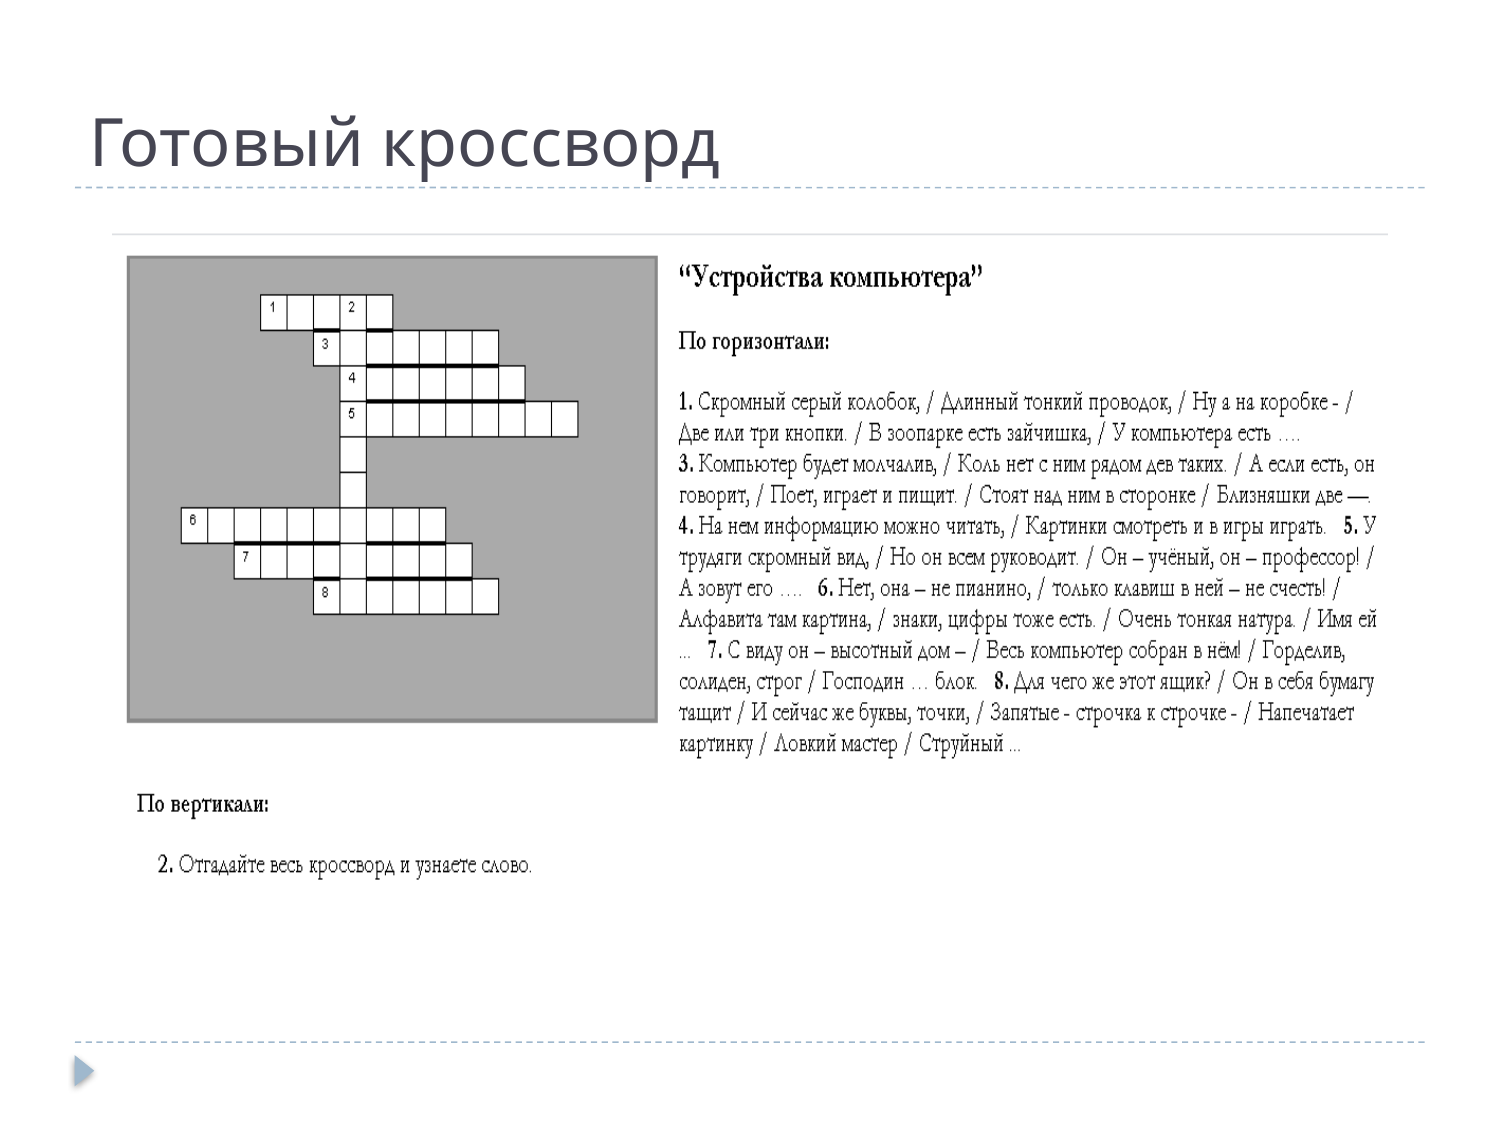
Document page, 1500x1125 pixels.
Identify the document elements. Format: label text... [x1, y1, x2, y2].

picture [111, 231, 1389, 906]
title Готовый кроссворд [75, 24, 1425, 188]
